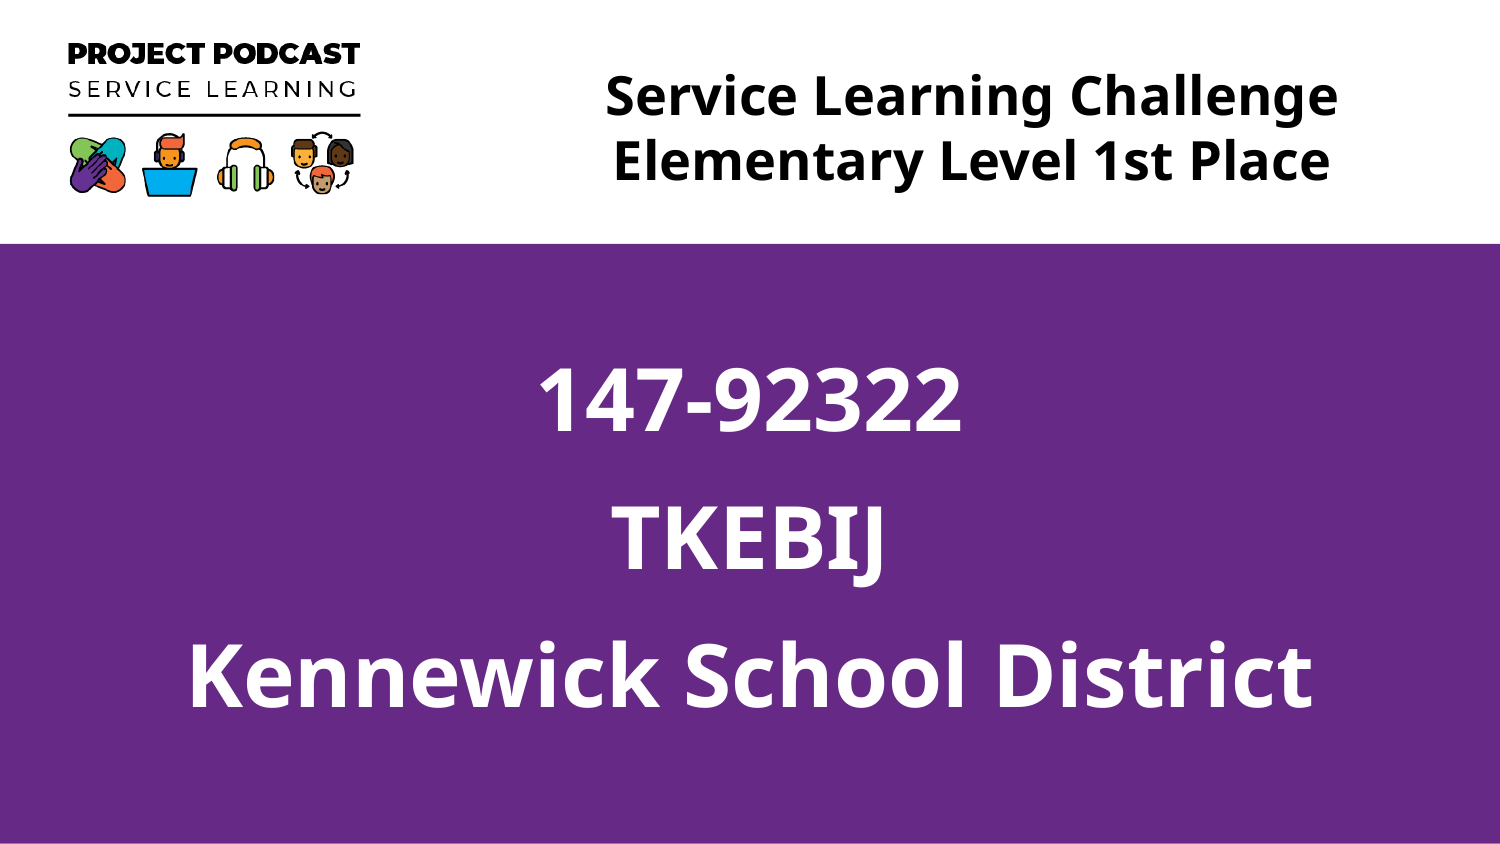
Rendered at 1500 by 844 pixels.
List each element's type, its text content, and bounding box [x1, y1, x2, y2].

text_box [0, 243, 1500, 844]
title Service Learning Challenge Elementary Level 1st Place [495, 46, 1449, 204]
picture [50, 27, 377, 224]
list 147-92322 TKEBIJ Kennewick School District [51, 328, 1449, 733]
